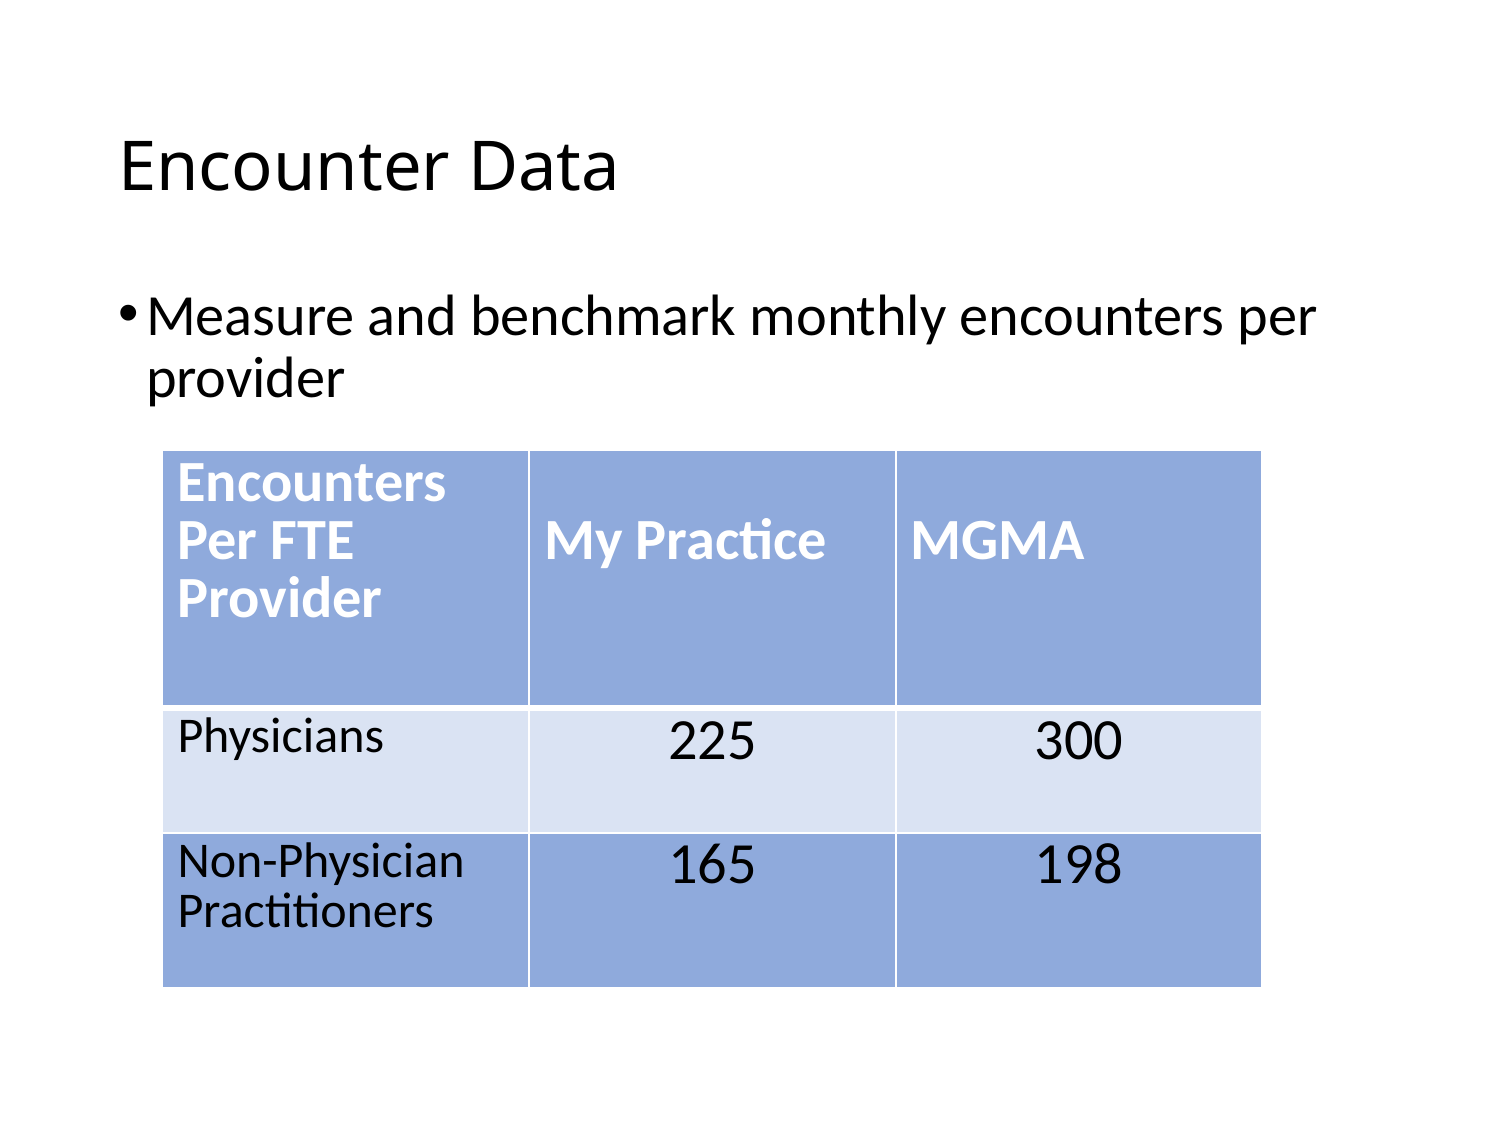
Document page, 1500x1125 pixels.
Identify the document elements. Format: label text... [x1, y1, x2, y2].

table_cell 165 [530, 834, 895, 987]
table_cell 225 [530, 711, 895, 832]
table_header MGMA [897, 451, 1261, 705]
table_cell Physicians [163, 711, 528, 832]
title Encounter Data [103, 59, 1397, 277]
table_header Encounters Per FTE Provider [163, 451, 528, 705]
list Measure and benchmark monthly encounters per provider [103, 277, 1397, 1014]
table_cell Non-Physician Practitioners [163, 834, 528, 987]
table_cell 300 [897, 711, 1261, 832]
table_header My Practice [530, 451, 895, 705]
table_cell 198 [897, 834, 1261, 987]
